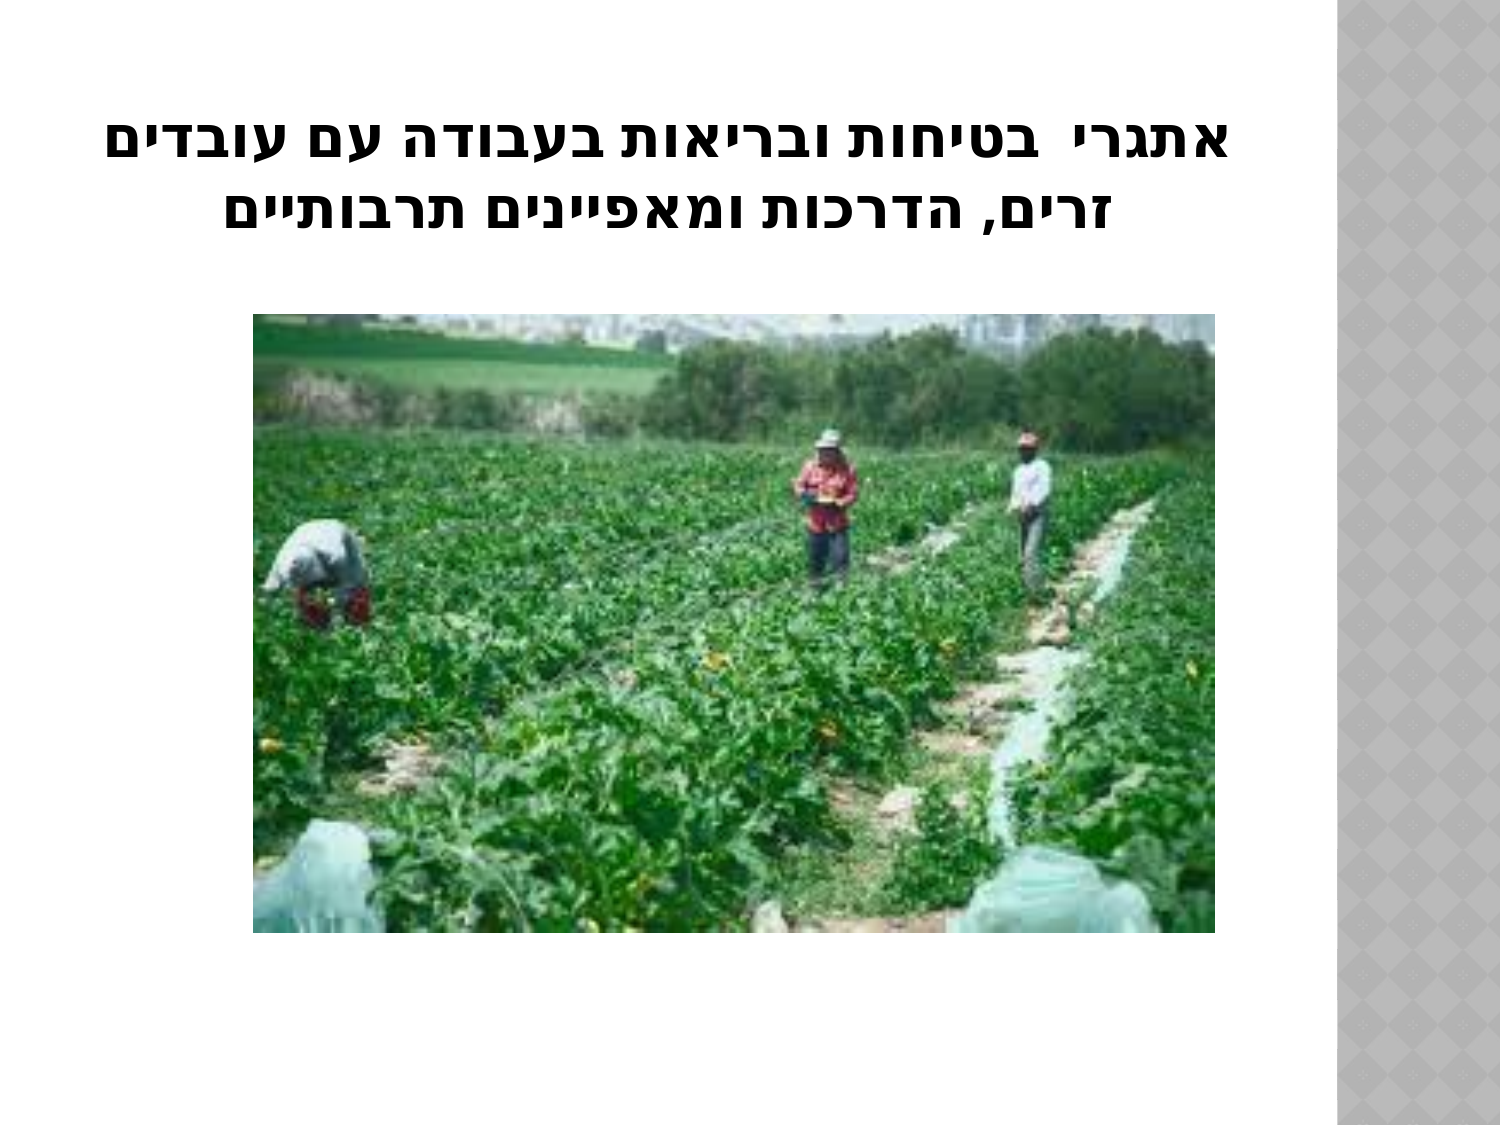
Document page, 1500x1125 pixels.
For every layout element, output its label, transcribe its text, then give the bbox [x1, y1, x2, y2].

title אתגרי בטיחות ובריאות בעבודה עם עובדים זרים, הדרכות ומאפיינים תרבותיים [75, 52, 1263, 240]
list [253, 313, 1216, 933]
